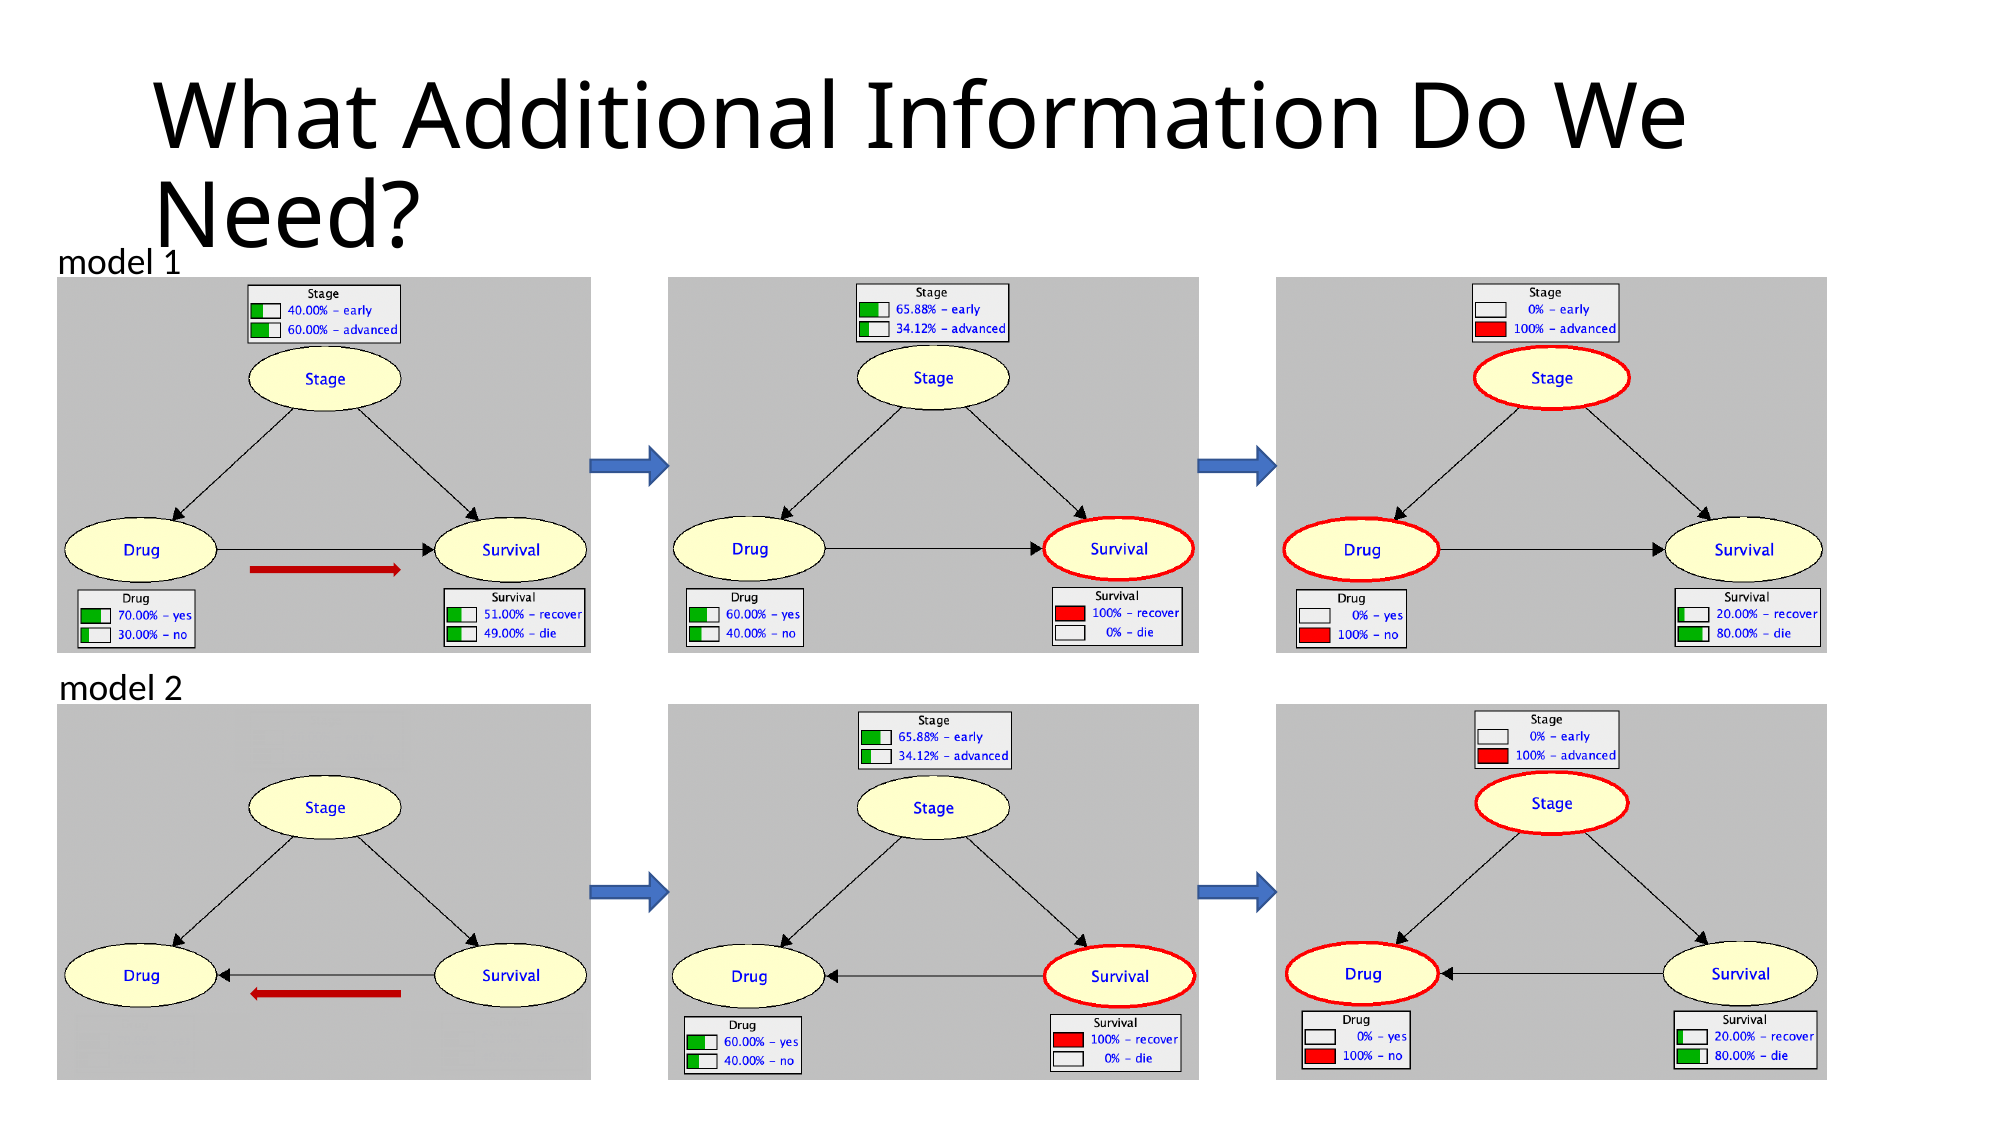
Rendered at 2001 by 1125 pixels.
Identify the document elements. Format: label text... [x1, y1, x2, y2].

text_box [43, 655, 591, 1080]
picture [57, 277, 590, 653]
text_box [590, 277, 1198, 653]
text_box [1198, 704, 1827, 1080]
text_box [1198, 277, 1827, 653]
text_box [249, 562, 401, 1001]
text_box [590, 704, 1198, 1080]
text_box model 1 [42, 229, 197, 289]
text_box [74, 709, 587, 1079]
title What Additional Information Do We Need? [137, 59, 1863, 278]
